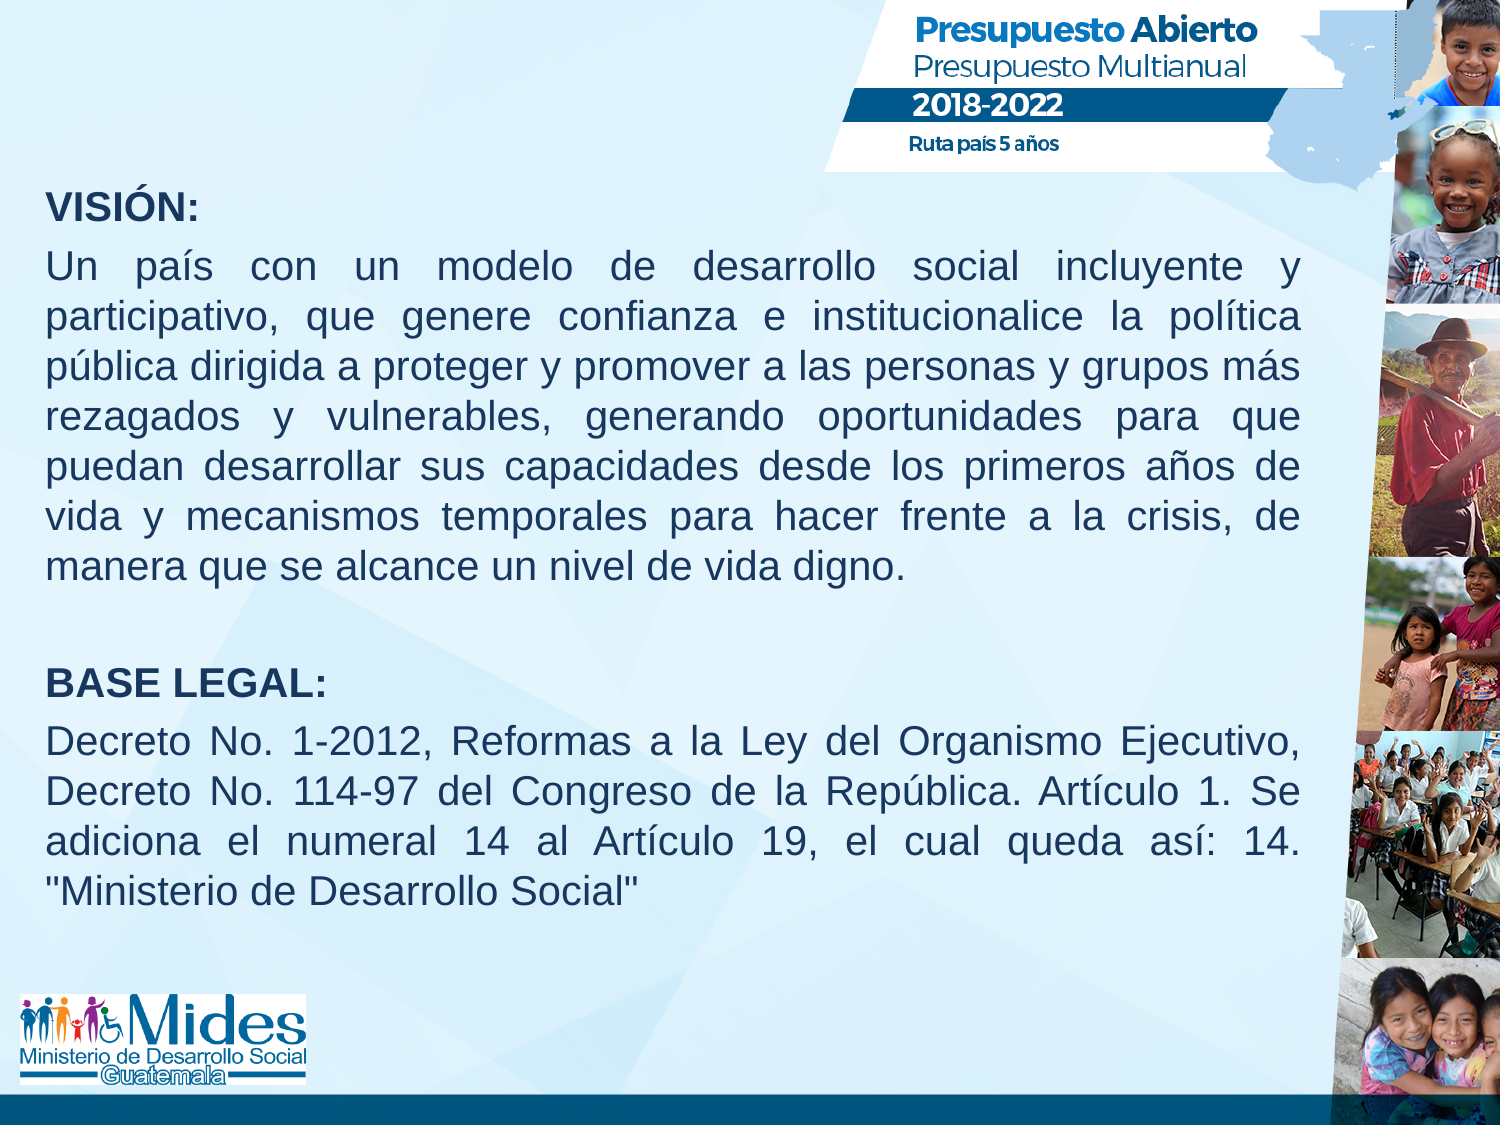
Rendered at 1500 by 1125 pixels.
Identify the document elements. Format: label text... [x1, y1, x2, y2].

picture [1401, 1104, 1409, 1113]
list VISIÓN: Un país con un modelo de desarrollo social incluyente y participativo, que genere confianza e institucionalice la política pública dirigida a proteger y promover a las personas y grupos más rezagados y vulnerables, generando oportunidades para que puedan desarrollar sus capacidades desde los primeros años de vida y mecanismos temporales para hacer frente a la crisis, de manera que se alcance un nivel de vida digno. BASE LEGAL: Decreto No. 1-2012, Reformas a la Ley del Organismo Ejecutivo, Decreto No. 114-97 del Congreso de la República. Artículo 1. Se adiciona el numeral 14 al Artículo 19, el cual queda así: 14. "Ministerio de Desarrollo Social" [29, 172, 1317, 986]
picture [0, 0, 1500, 1125]
